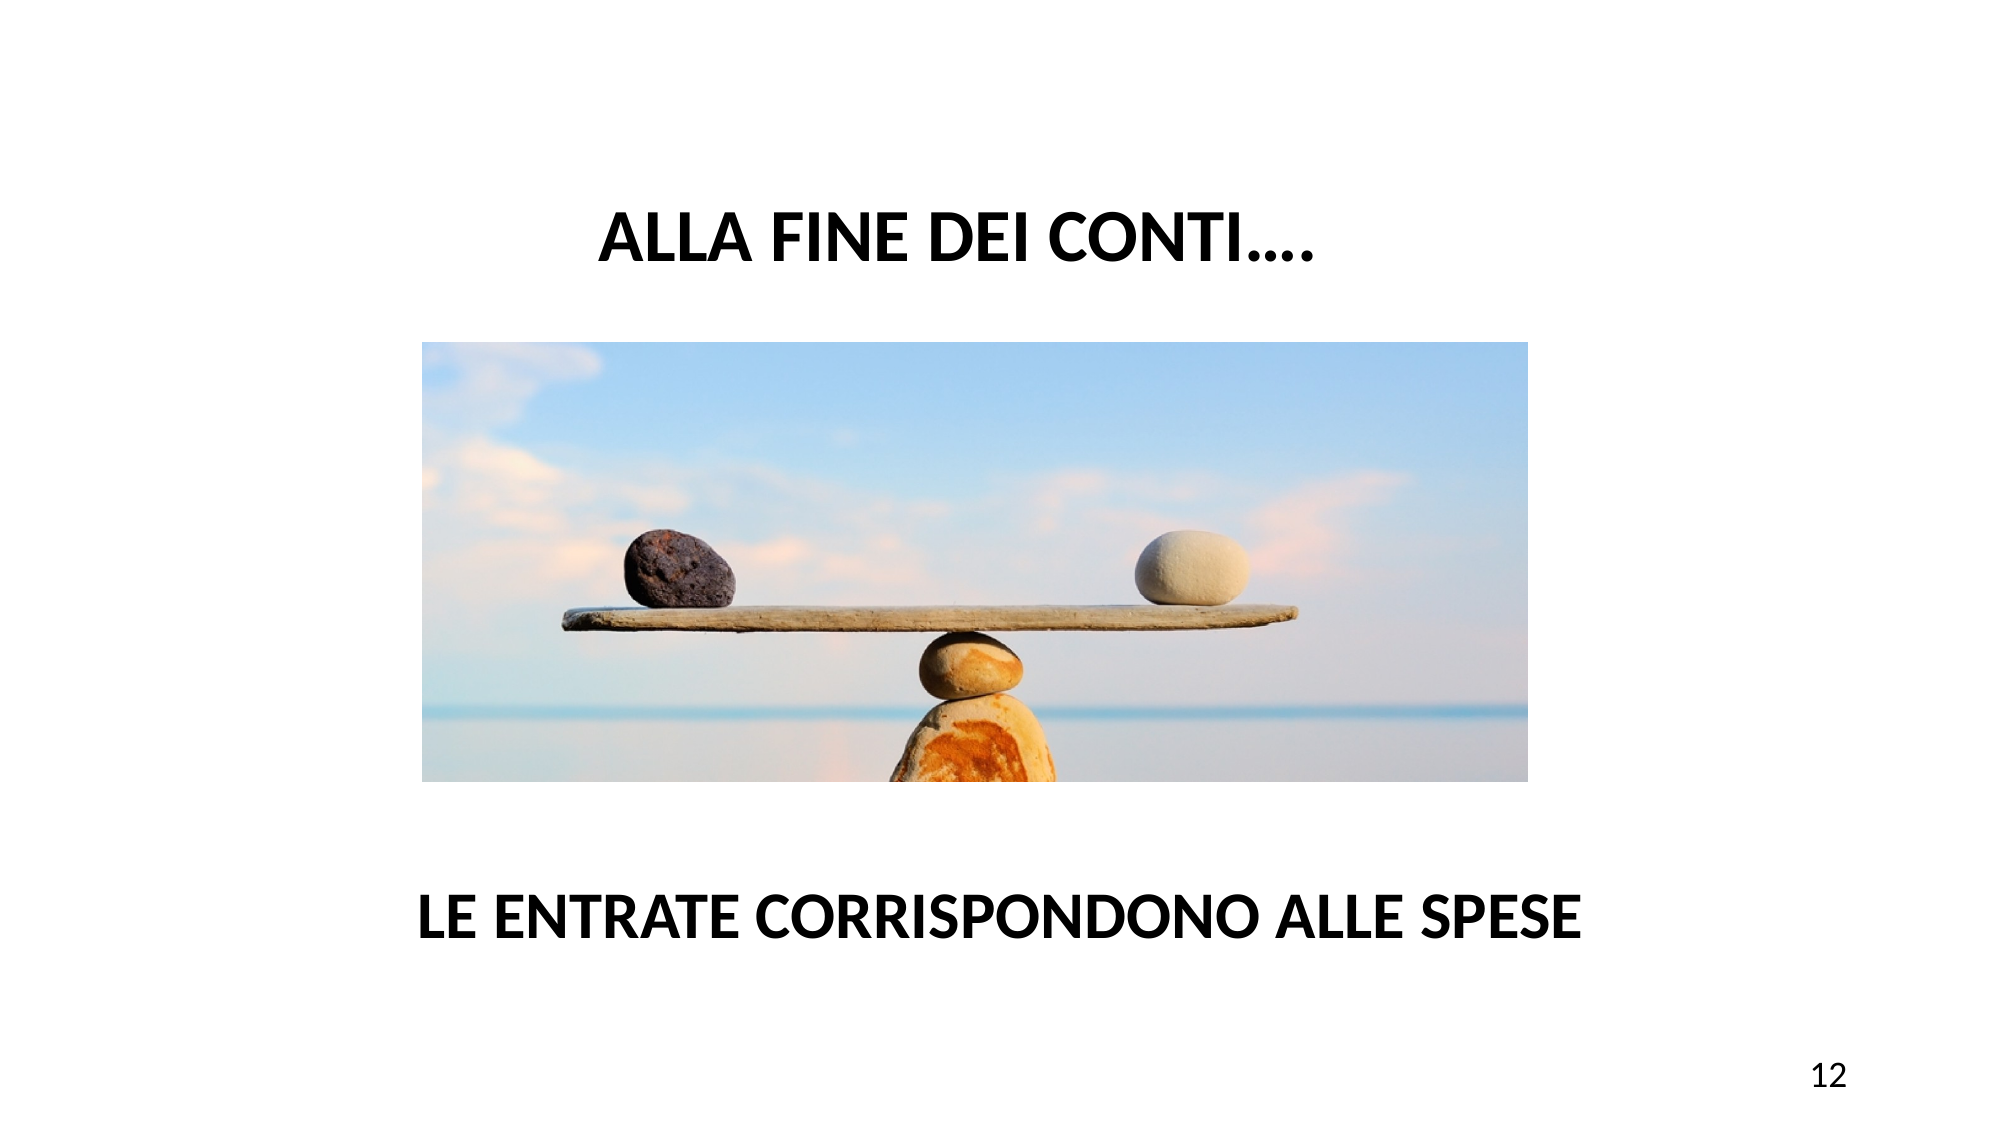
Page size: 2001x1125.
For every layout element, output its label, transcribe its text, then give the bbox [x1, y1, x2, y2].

text_box 12 [1412, 1042, 1863, 1103]
picture [422, 342, 1528, 782]
text_box ALLA FINE DEI CONTI…. [453, 178, 1465, 284]
text_box LE ENTRATE CORRISPONDONO ALLE SPESE [389, 863, 1613, 959]
